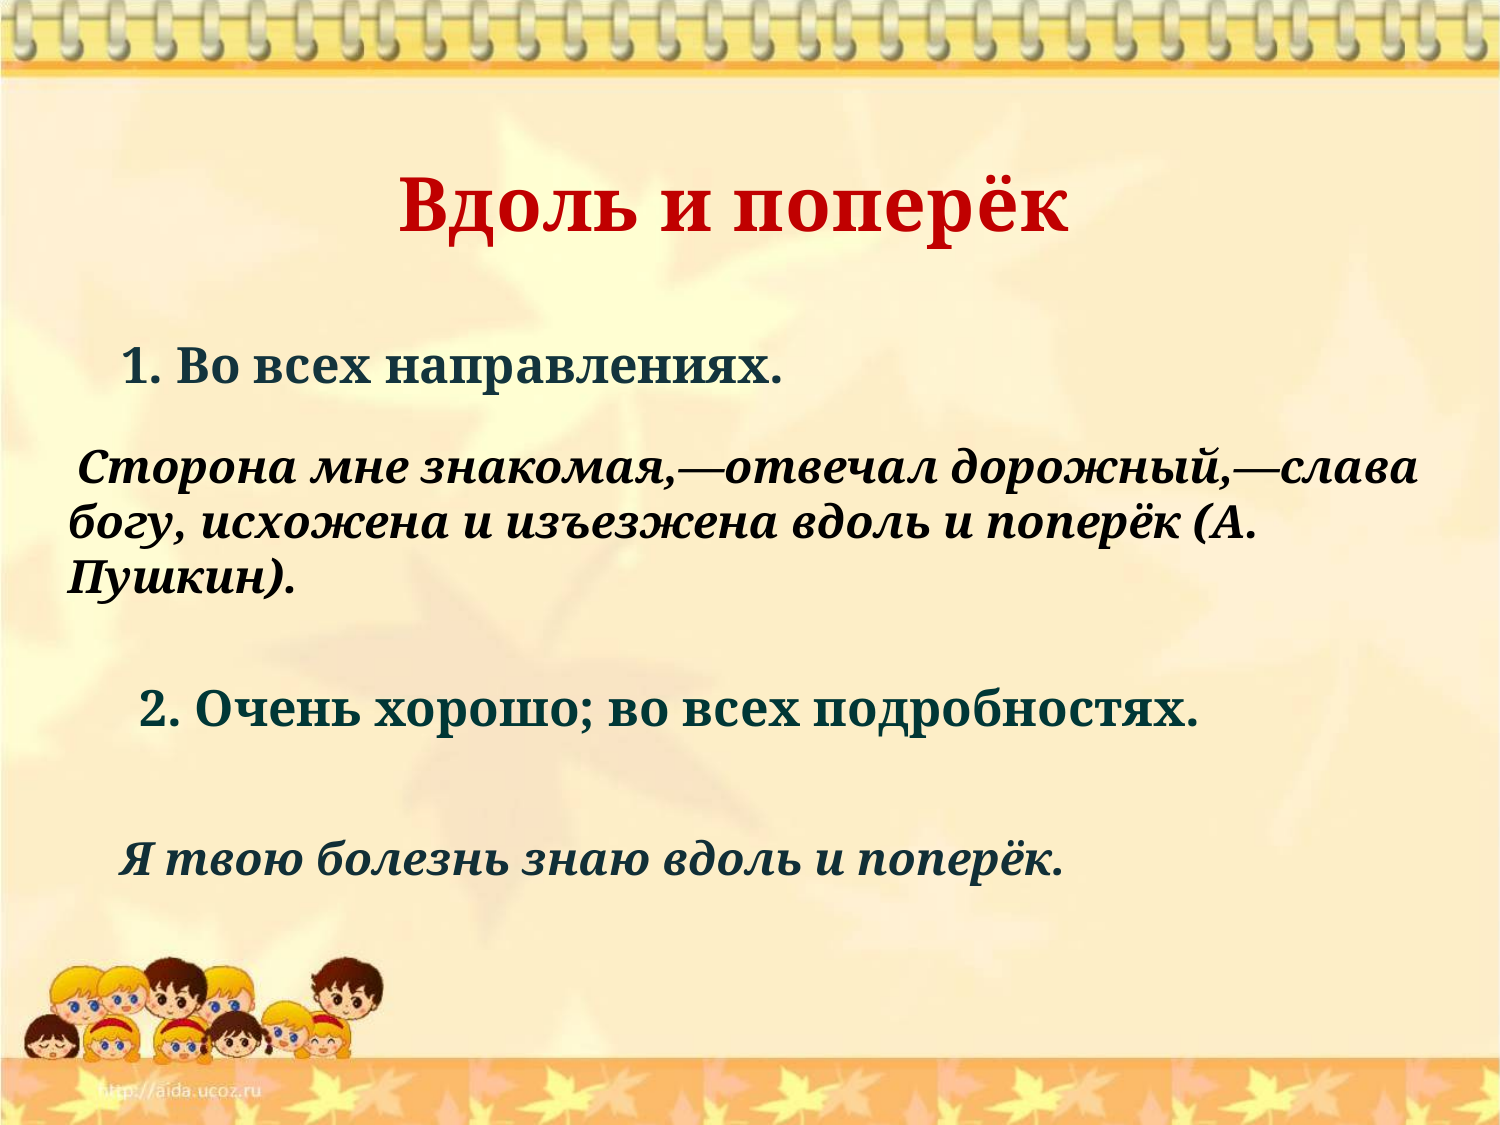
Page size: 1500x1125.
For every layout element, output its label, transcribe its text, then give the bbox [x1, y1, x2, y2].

text_box 1. Во всех направлениях. [106, 326, 800, 401]
text_box Вдоль и поперёк [383, 148, 1085, 254]
picture [0, 0, 1500, 1125]
text_box Сторона мне знакомая,—отвечал дорожный,—слава богу, исхожена и изъезжена вдоль и поперёк (А. Пушкин). [53, 385, 1459, 610]
text_box 2. Очень хорошо; во всех подробностях. [124, 668, 1229, 744]
text_box Я твою болезнь знаю вдоль и поперёк. [105, 822, 1082, 893]
